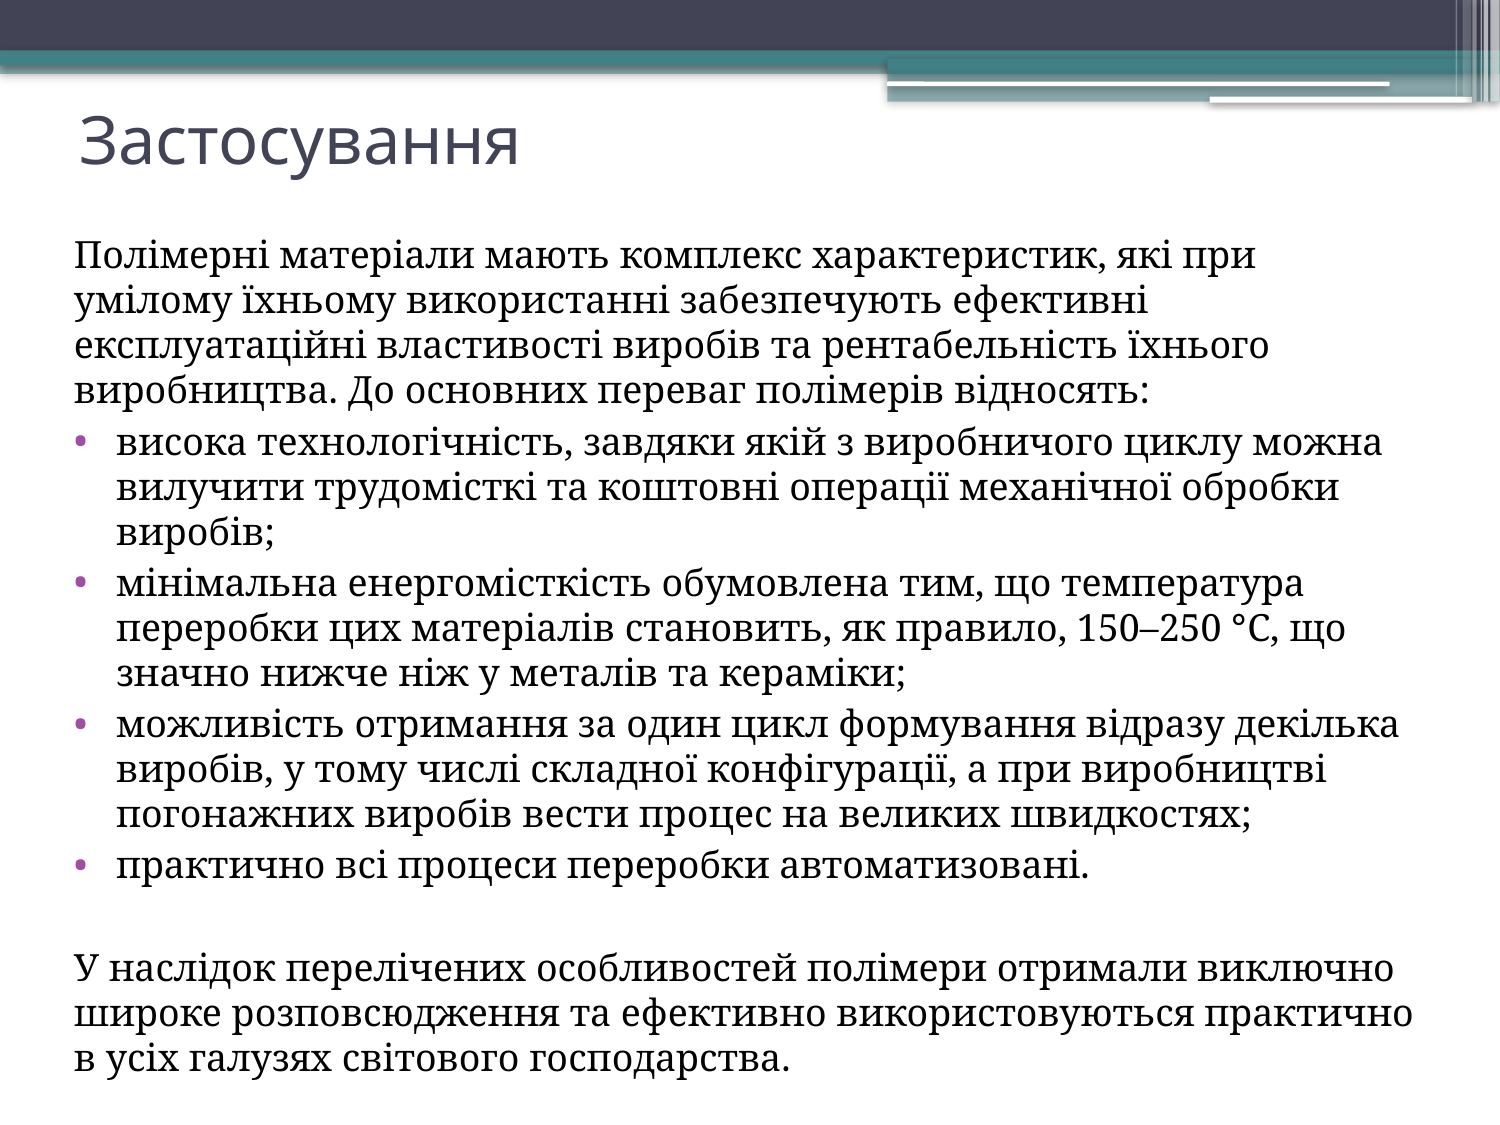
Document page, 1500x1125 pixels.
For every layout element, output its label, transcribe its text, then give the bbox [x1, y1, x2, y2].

list Полімерні матеріали мають комплекс характеристик, які при умілому їхньому використанні забезпечують ефективні експлуатаційні властивості виробів та рентабельність їхнього виробництва. До основних переваг полімерів відносять: висока технологічність, завдяки якій з виробничого циклу можна вилучити трудомісткі та коштовні операції механічної обробки виробів; мінімальна енергомісткість обумовлена тим, що температура переробки цих матеріалів становить, як правило, 150–250 °C, що значно нижче ніж у металів та кераміки; можливість отримання за один цикл формування відразу декілька виробів, у тому числі складної конфігурації, а при виробництві погонажних виробів вести процес на великих швидкостях; практично всі процеси переробки автоматизовані. У наслідок перелічених особливостей полімери отримали виключно широке розповсюдження та ефективно використовуються практично в усіх галузях світового господарства. [41, 172, 1437, 1083]
title Застосування [64, 90, 1415, 172]
